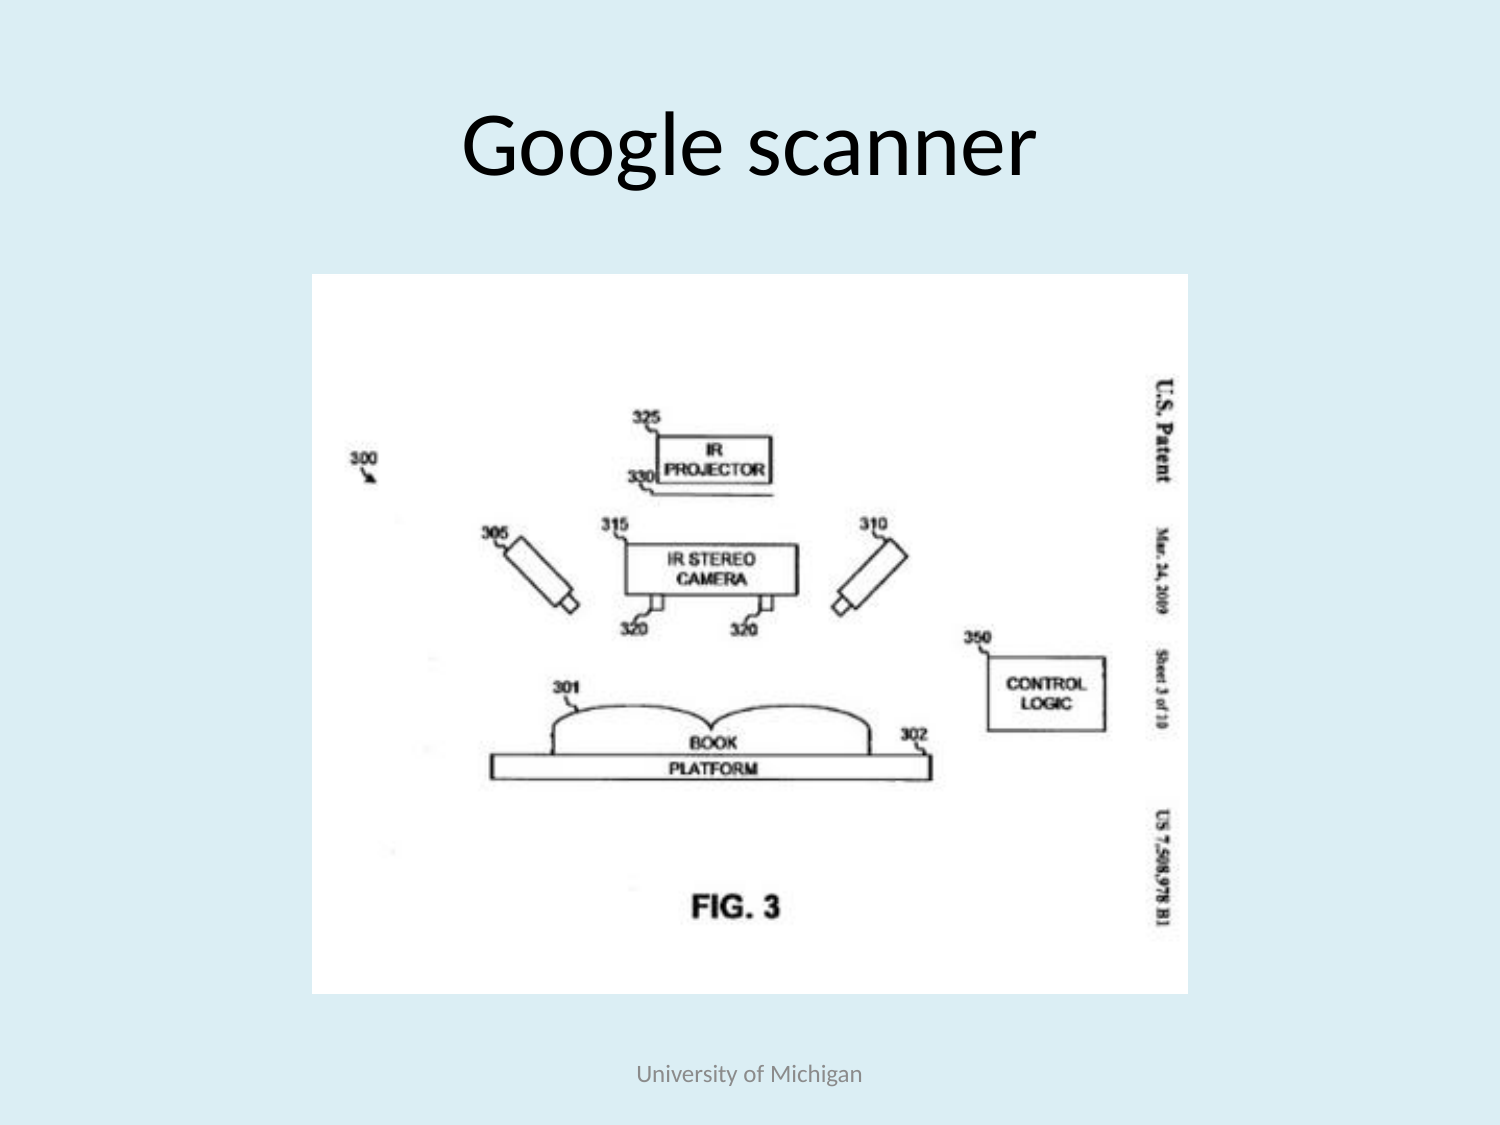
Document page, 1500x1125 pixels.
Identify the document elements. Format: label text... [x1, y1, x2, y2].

footer University of Michigan [512, 1042, 988, 1103]
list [312, 274, 1188, 994]
title Google scanner [75, 45, 1425, 233]
